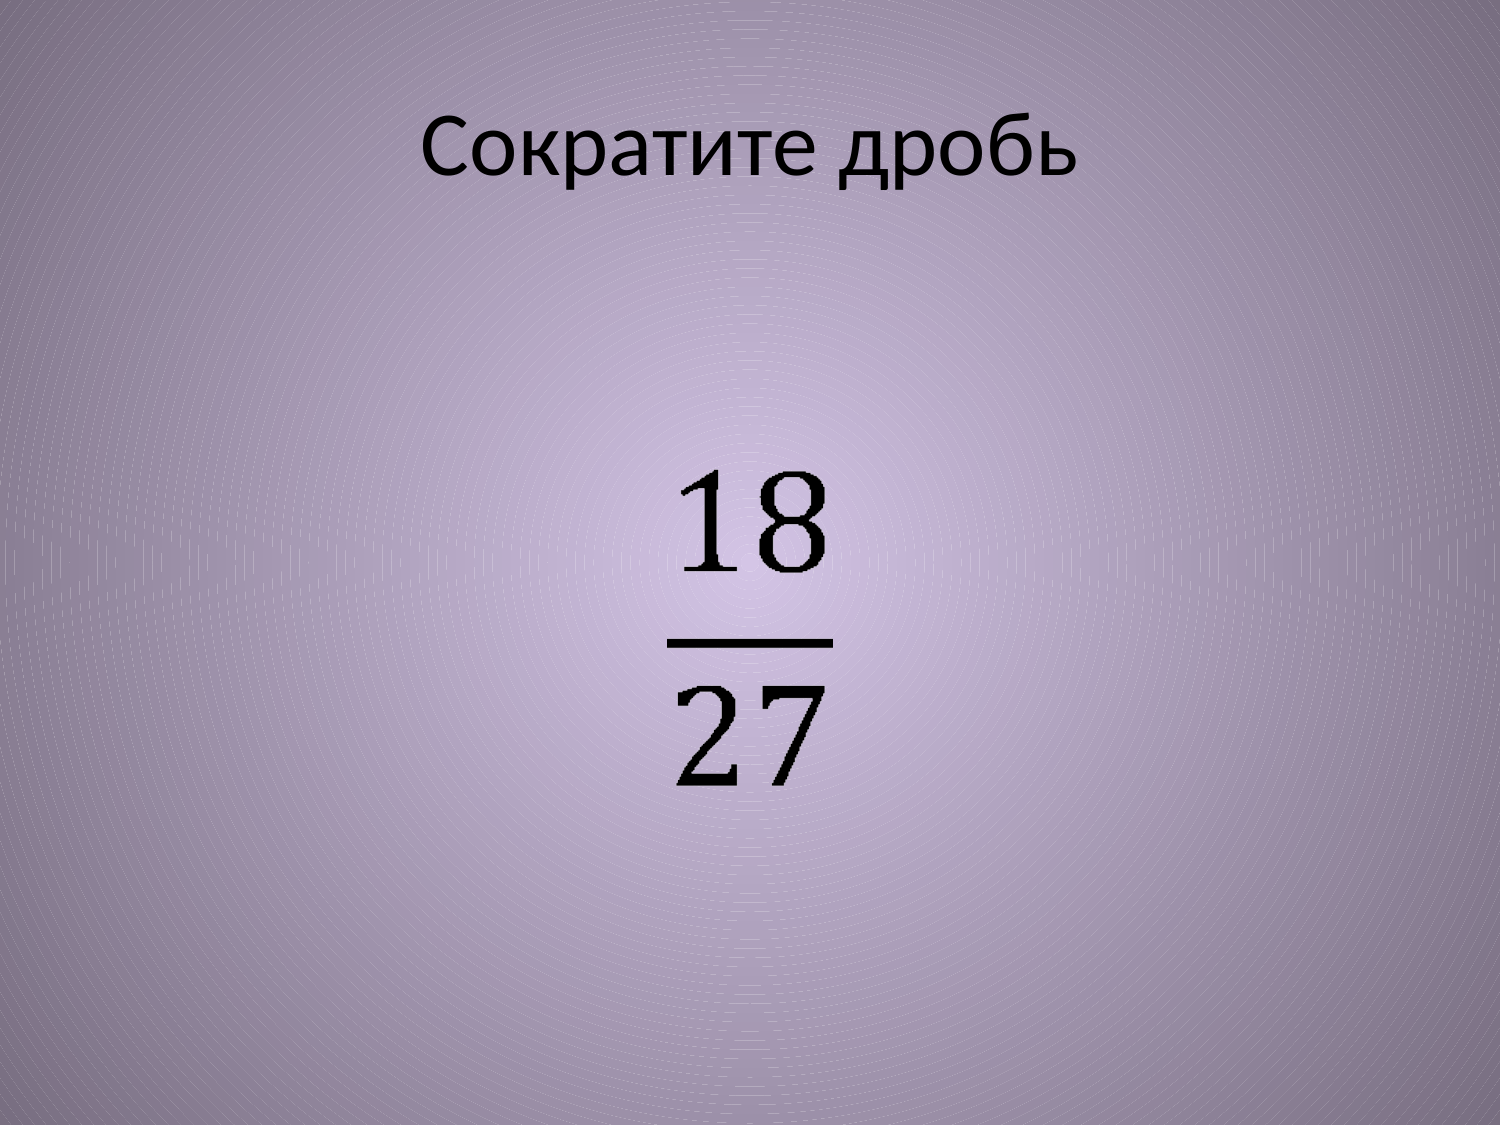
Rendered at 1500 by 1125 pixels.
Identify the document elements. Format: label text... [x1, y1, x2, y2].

title Сократите дробь [75, 45, 1425, 233]
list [666, 451, 833, 816]
